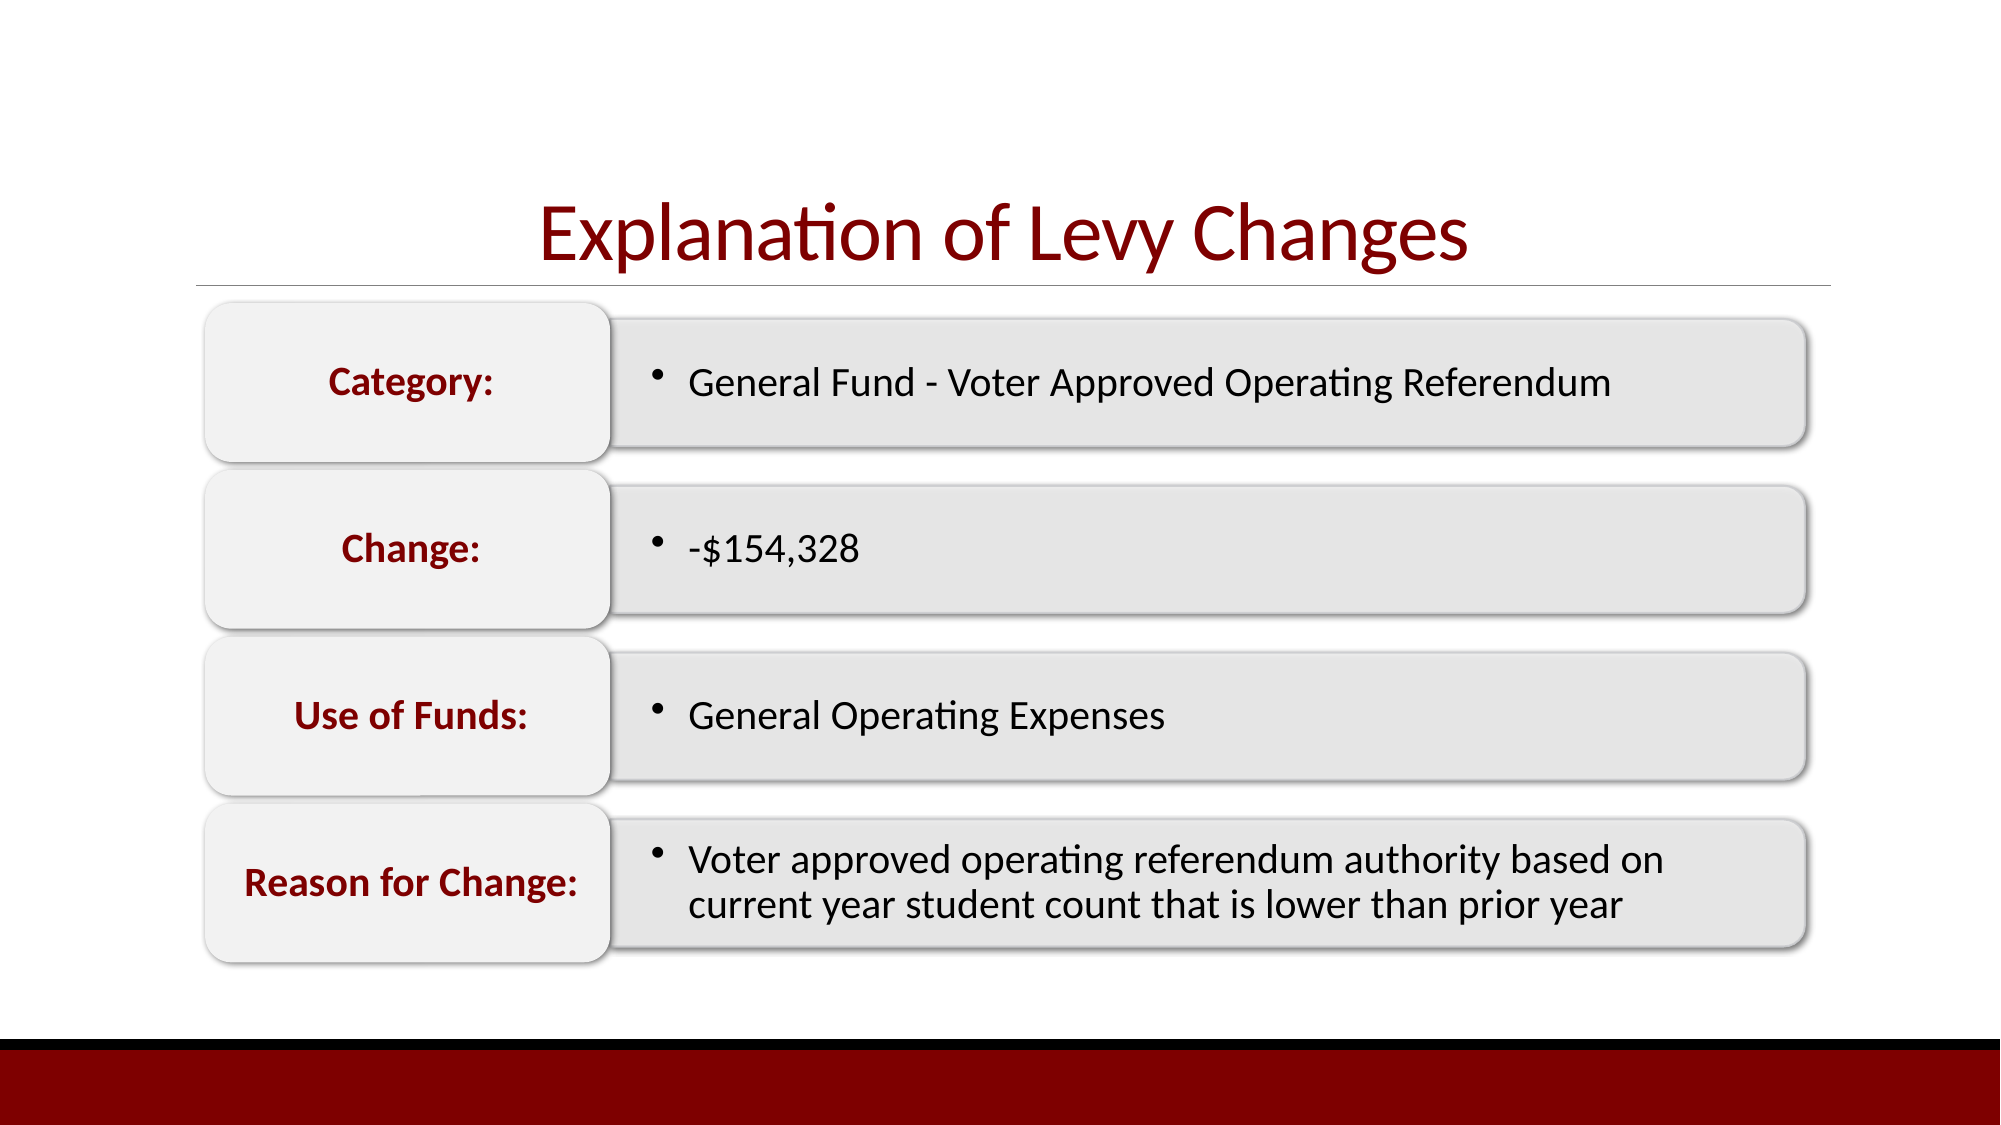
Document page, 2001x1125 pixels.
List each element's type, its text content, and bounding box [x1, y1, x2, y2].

title Explanation of Levy Changes [180, 47, 1830, 285]
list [179, 302, 1831, 964]
